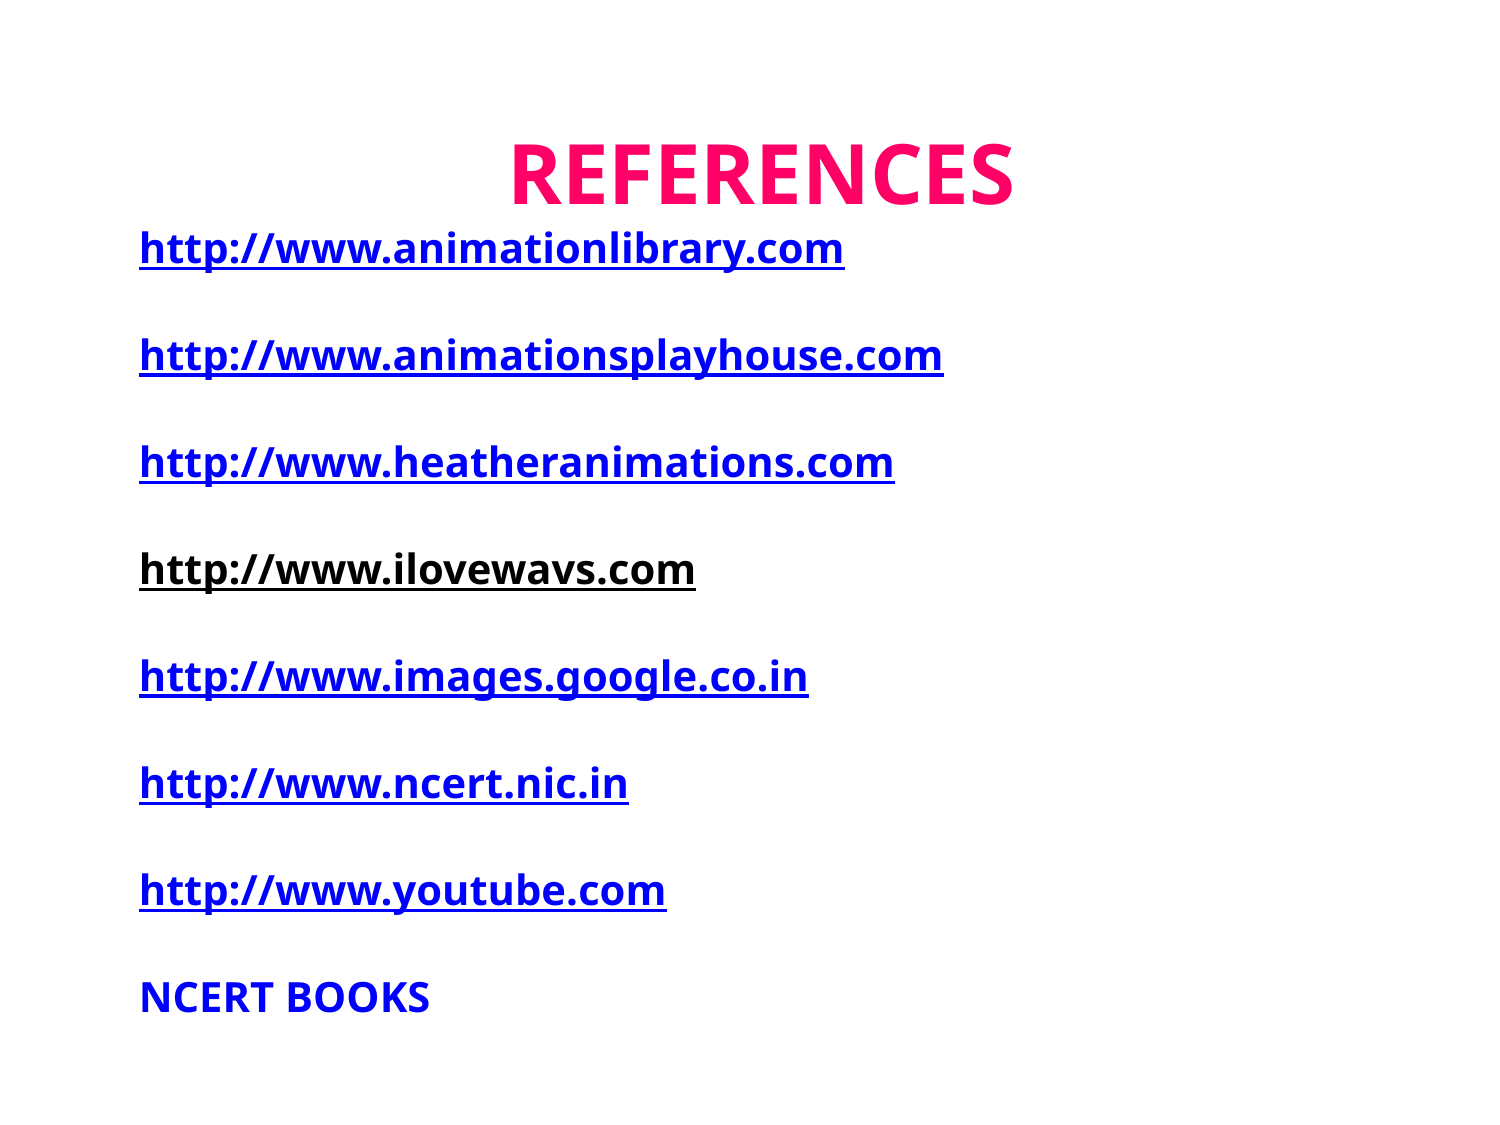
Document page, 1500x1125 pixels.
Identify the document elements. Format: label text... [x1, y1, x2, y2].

text_box REFERENCES http://www.animationlibrary.com http://www.animationsplayhouse.com http://www.heatheranimations.com http://www.ilovewavs.com http://www.images.google.co.in http://www.ncert.nic.in http://www.youtube.com NCERT BOOKS [123, 114, 1399, 1028]
